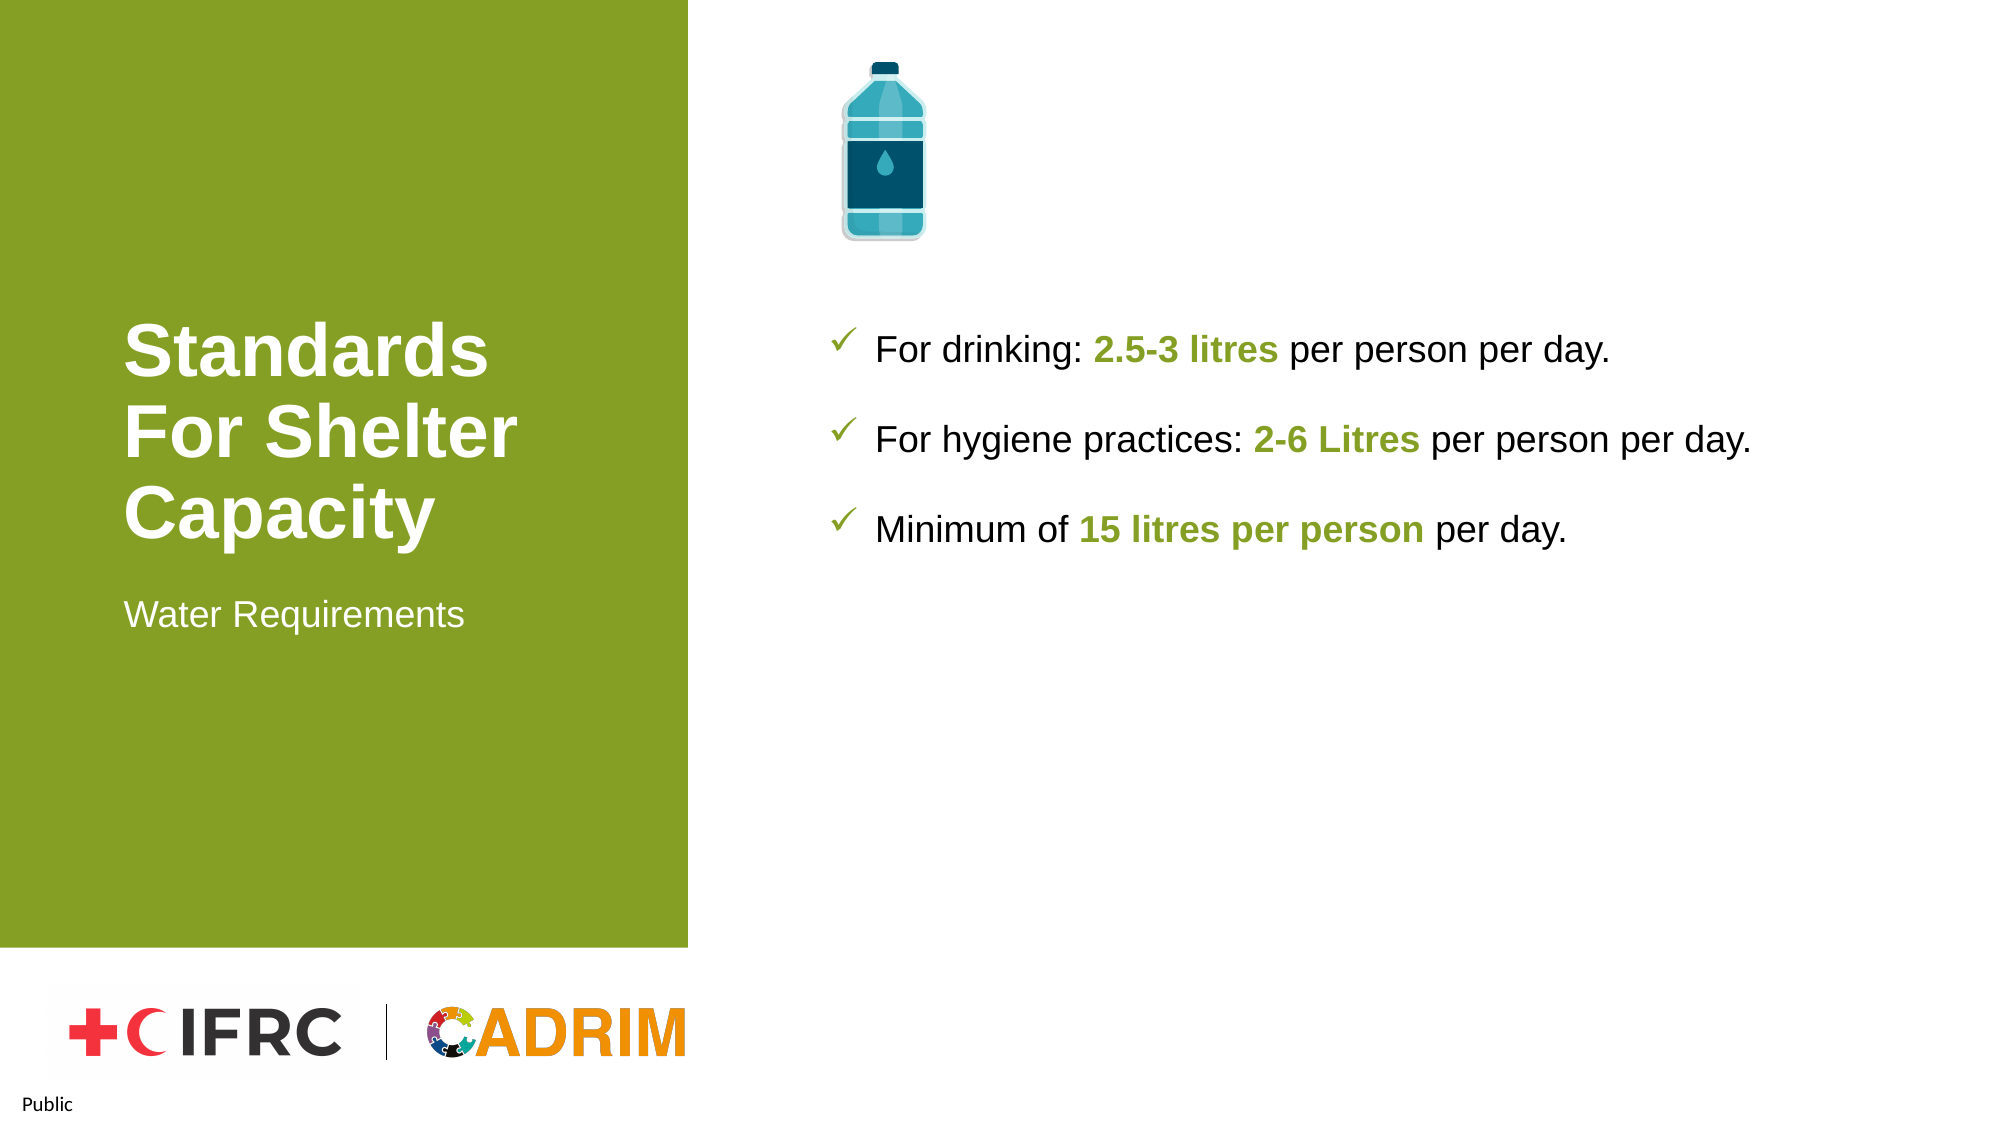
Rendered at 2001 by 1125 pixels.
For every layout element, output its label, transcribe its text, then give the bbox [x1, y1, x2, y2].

text_box [0, 0, 688, 939]
text_box Standards For Shelter Capacity Water Requirements [108, 104, 599, 842]
text_box For drinking: 2.5-3 litres per person per day. For hygiene practices: 2-6 Litres per person per day. Minimum of 15 litres per person per day. [813, 318, 1923, 558]
picture [841, 61, 927, 242]
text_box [0, 939, 698, 1125]
